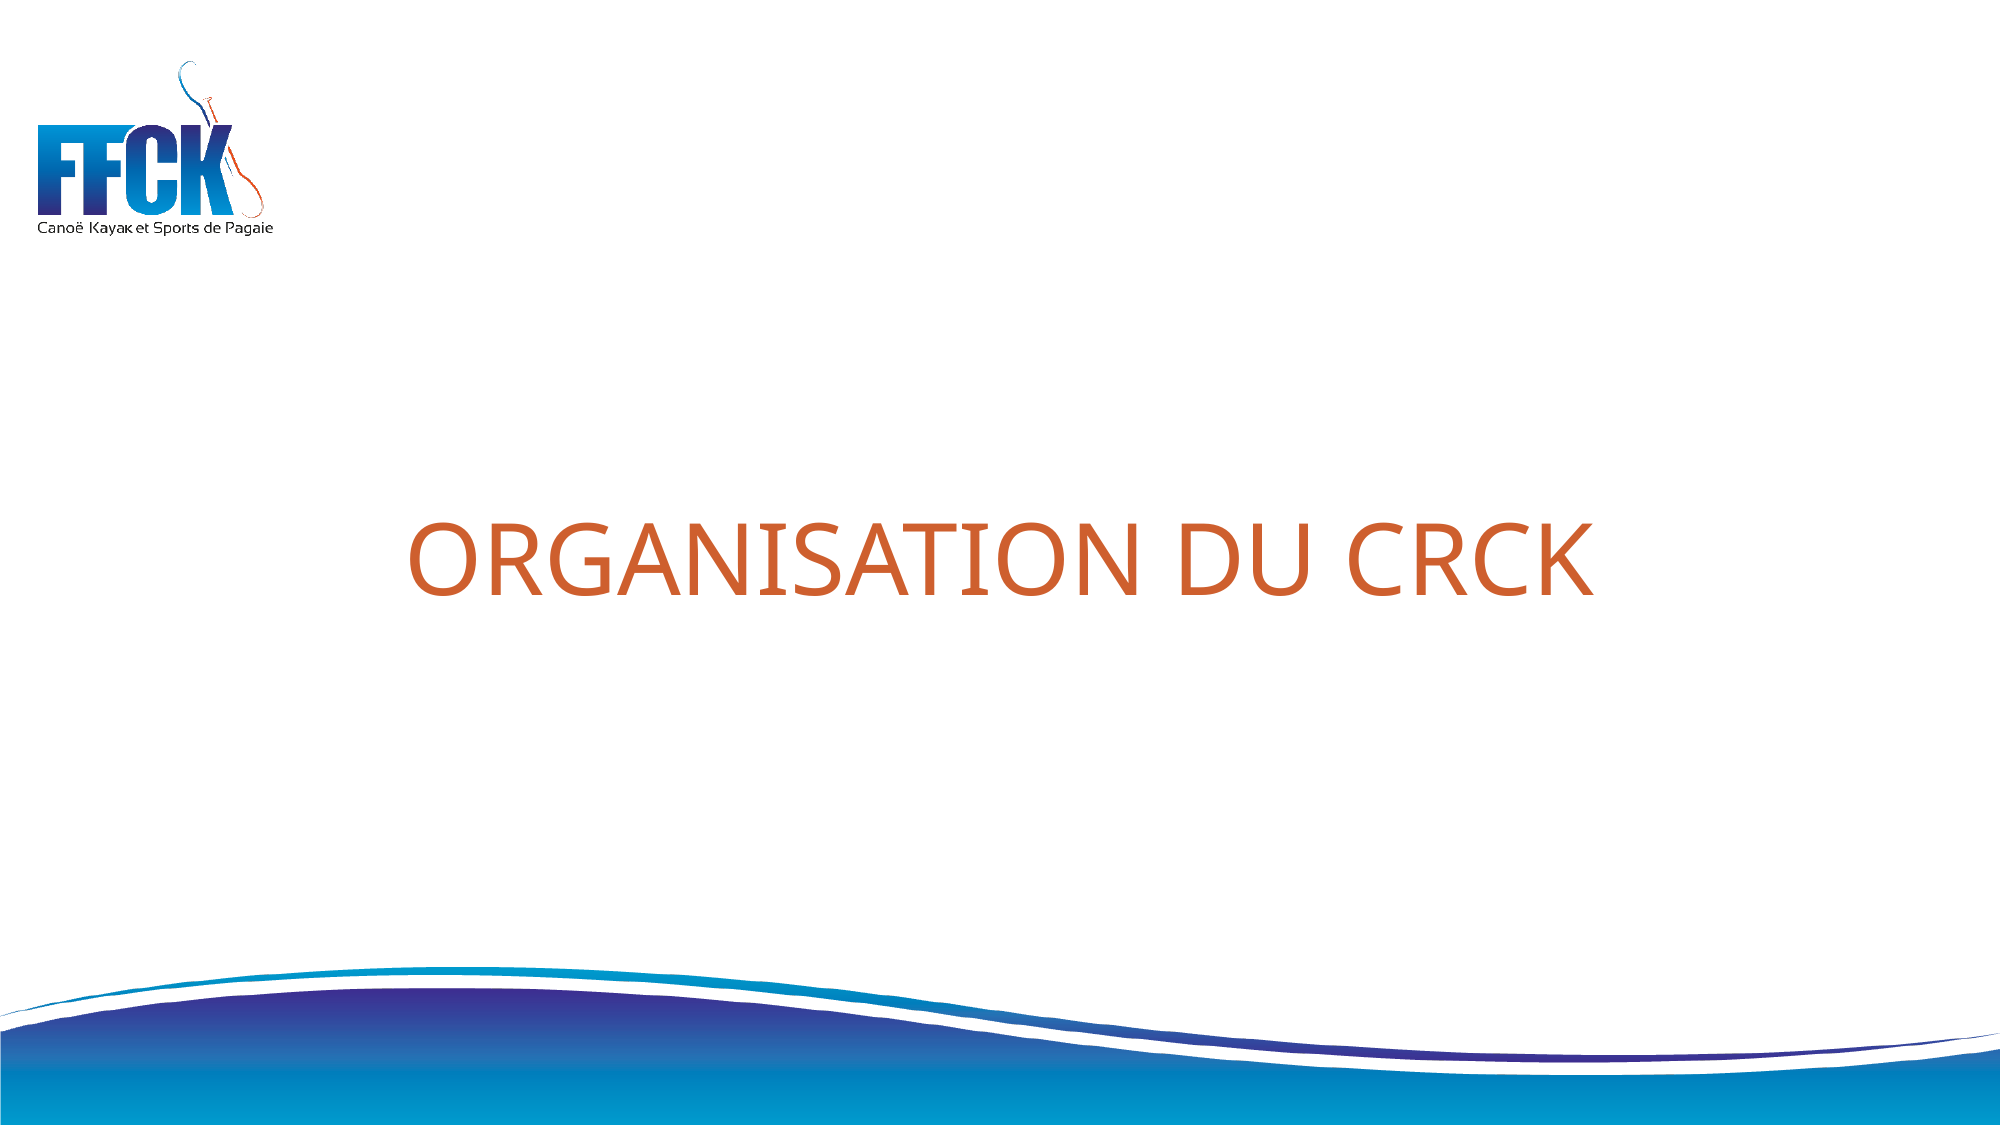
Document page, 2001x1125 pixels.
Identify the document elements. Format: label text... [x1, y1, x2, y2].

picture [0, 967, 2000, 1074]
picture [31, 59, 279, 237]
title ORGANISATION DU CRCK [249, 500, 1750, 625]
